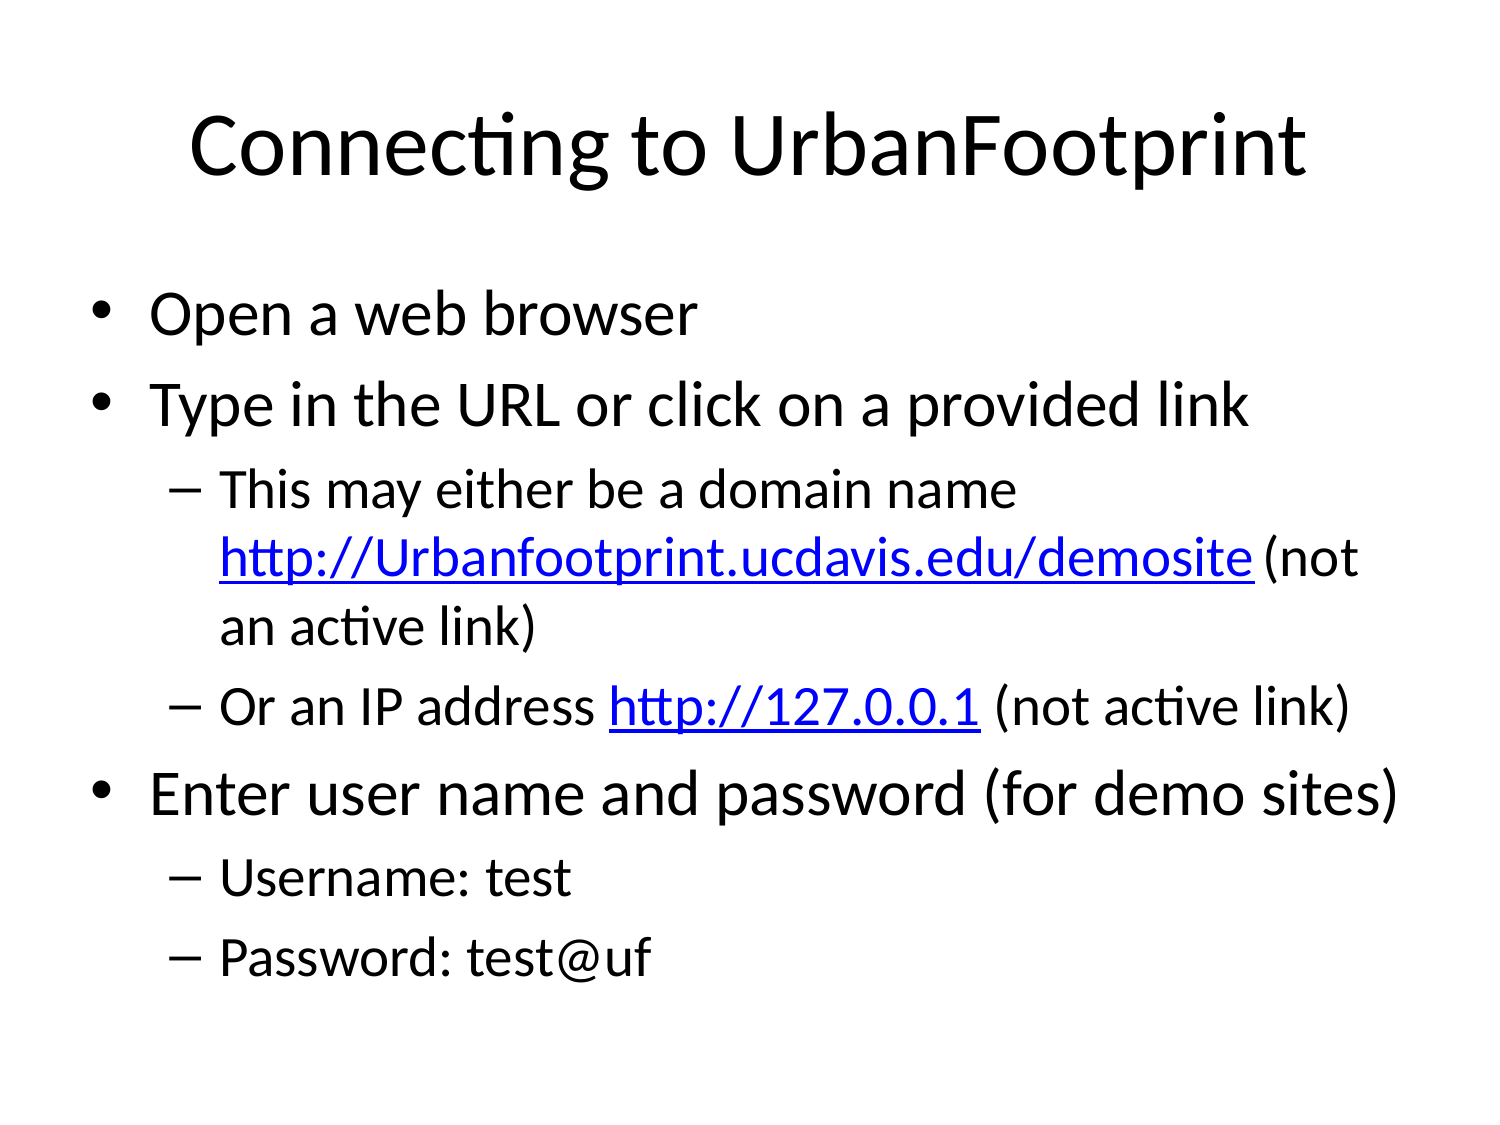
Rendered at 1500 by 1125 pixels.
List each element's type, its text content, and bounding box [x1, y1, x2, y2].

list Open a web browser Type in the URL or click on a provided link This may either be a domain name http://Urbanfootprint.ucdavis.edu/demosite (not an active link) Or an IP address http://127.0.0.1 (not active link) Enter user name and password (for demo sites) Username: test Password: test@uf [75, 262, 1425, 1005]
title Connecting to UrbanFootprint [75, 45, 1425, 233]
